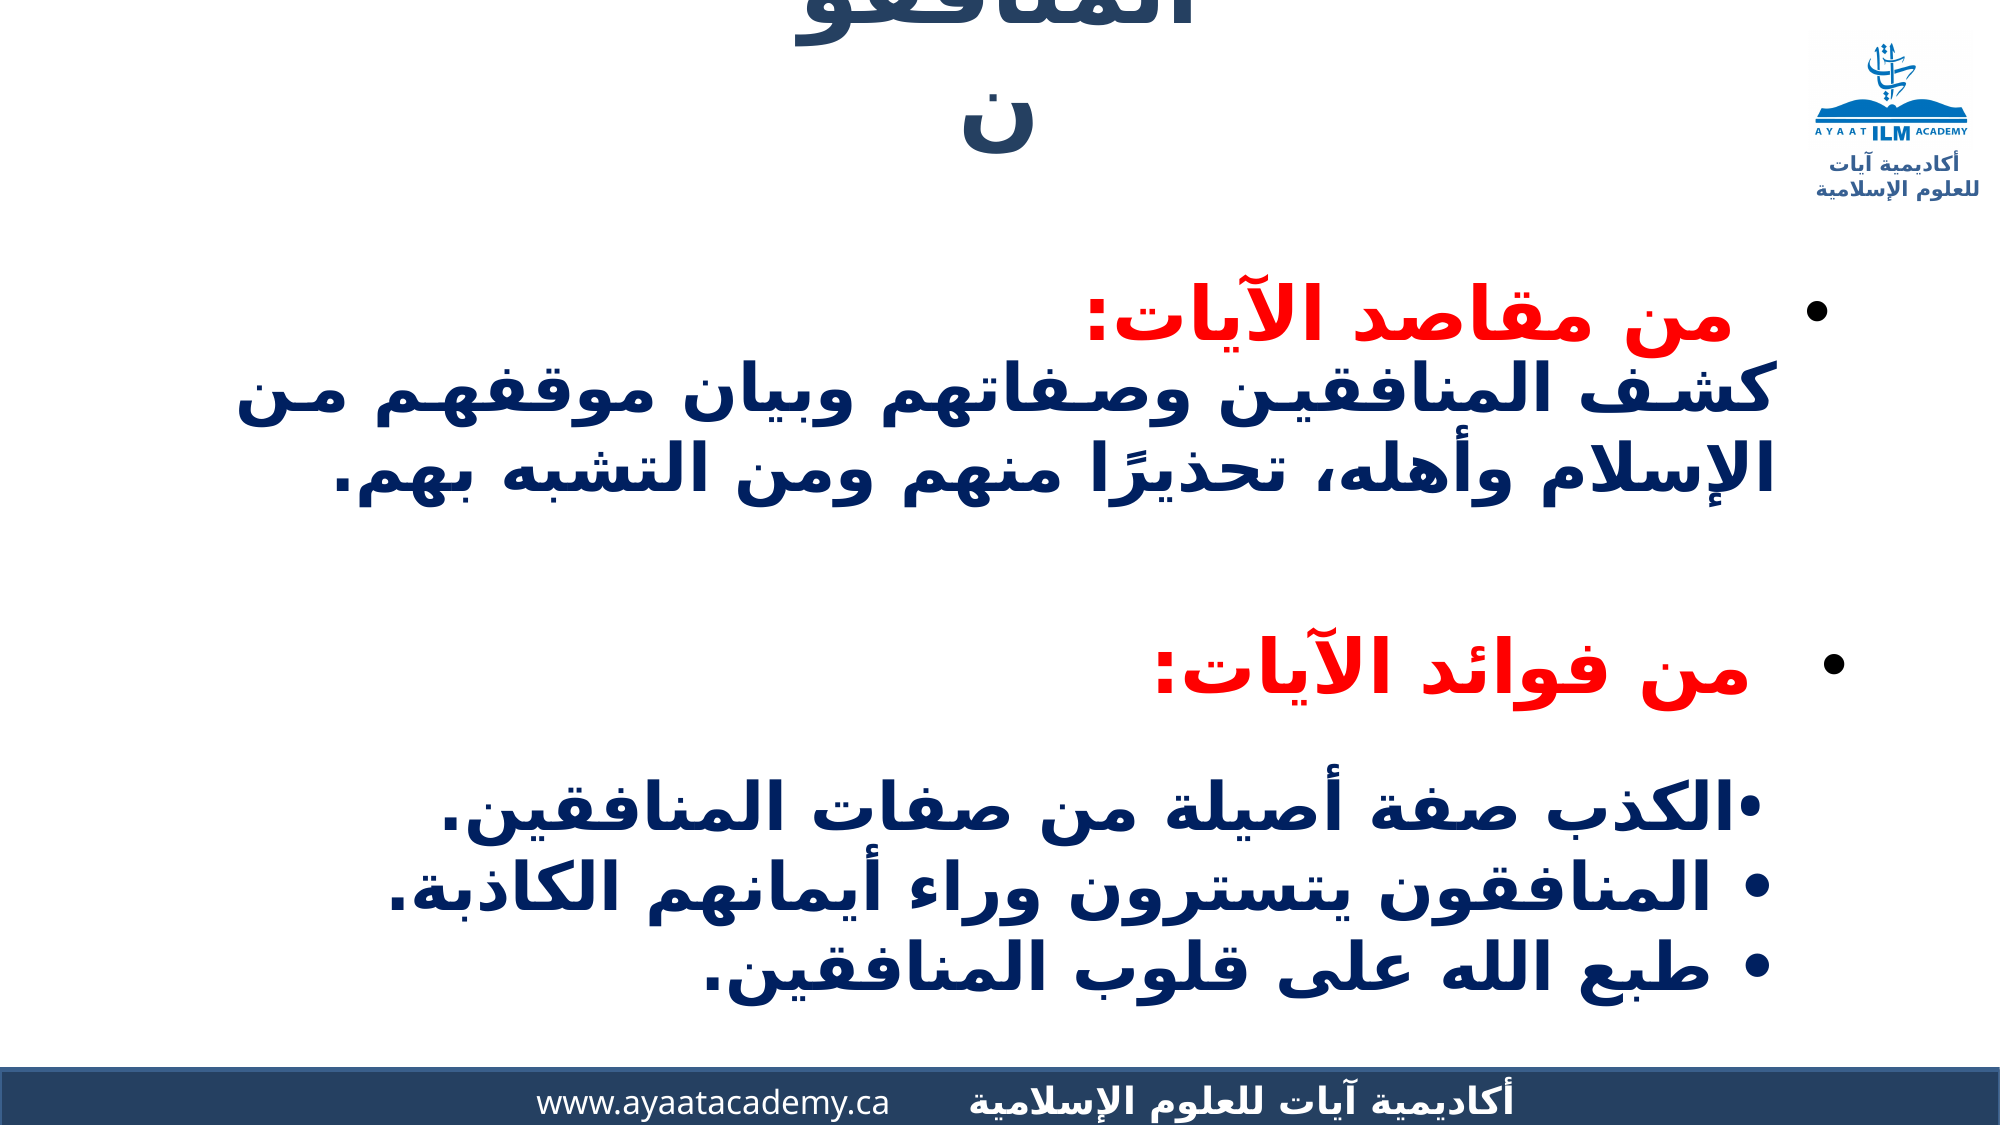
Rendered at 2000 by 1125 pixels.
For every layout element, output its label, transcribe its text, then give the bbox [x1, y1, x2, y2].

text_box من فوائد الآيات: [1062, 597, 1863, 716]
text_box أكاديمية آيات للعلوم الإسلامية www.ayaatacademy.ca [0, 1067, 2000, 1125]
text_box كشف المنافقين وصفاتهم وبيان موقفهم من الإسلام وأهله، تحذيرًا منهم ومن التشبه بهم. [220, 397, 1793, 512]
text_box من مقاصد الآيات: [1023, 243, 1846, 364]
text_box سورة المنافقون [775, 42, 1224, 166]
picture [1808, 30, 1973, 150]
text_box أكاديمية آيات للعلوم الإسلامية [1789, 143, 2000, 209]
text_box •الكذب صفة أصيلة من صفات المنافقين. • المنافقون يتسترون وراء أيمانهم الكاذبة. • طبع الله على قلوب المنافقين. [107, 727, 1796, 1012]
